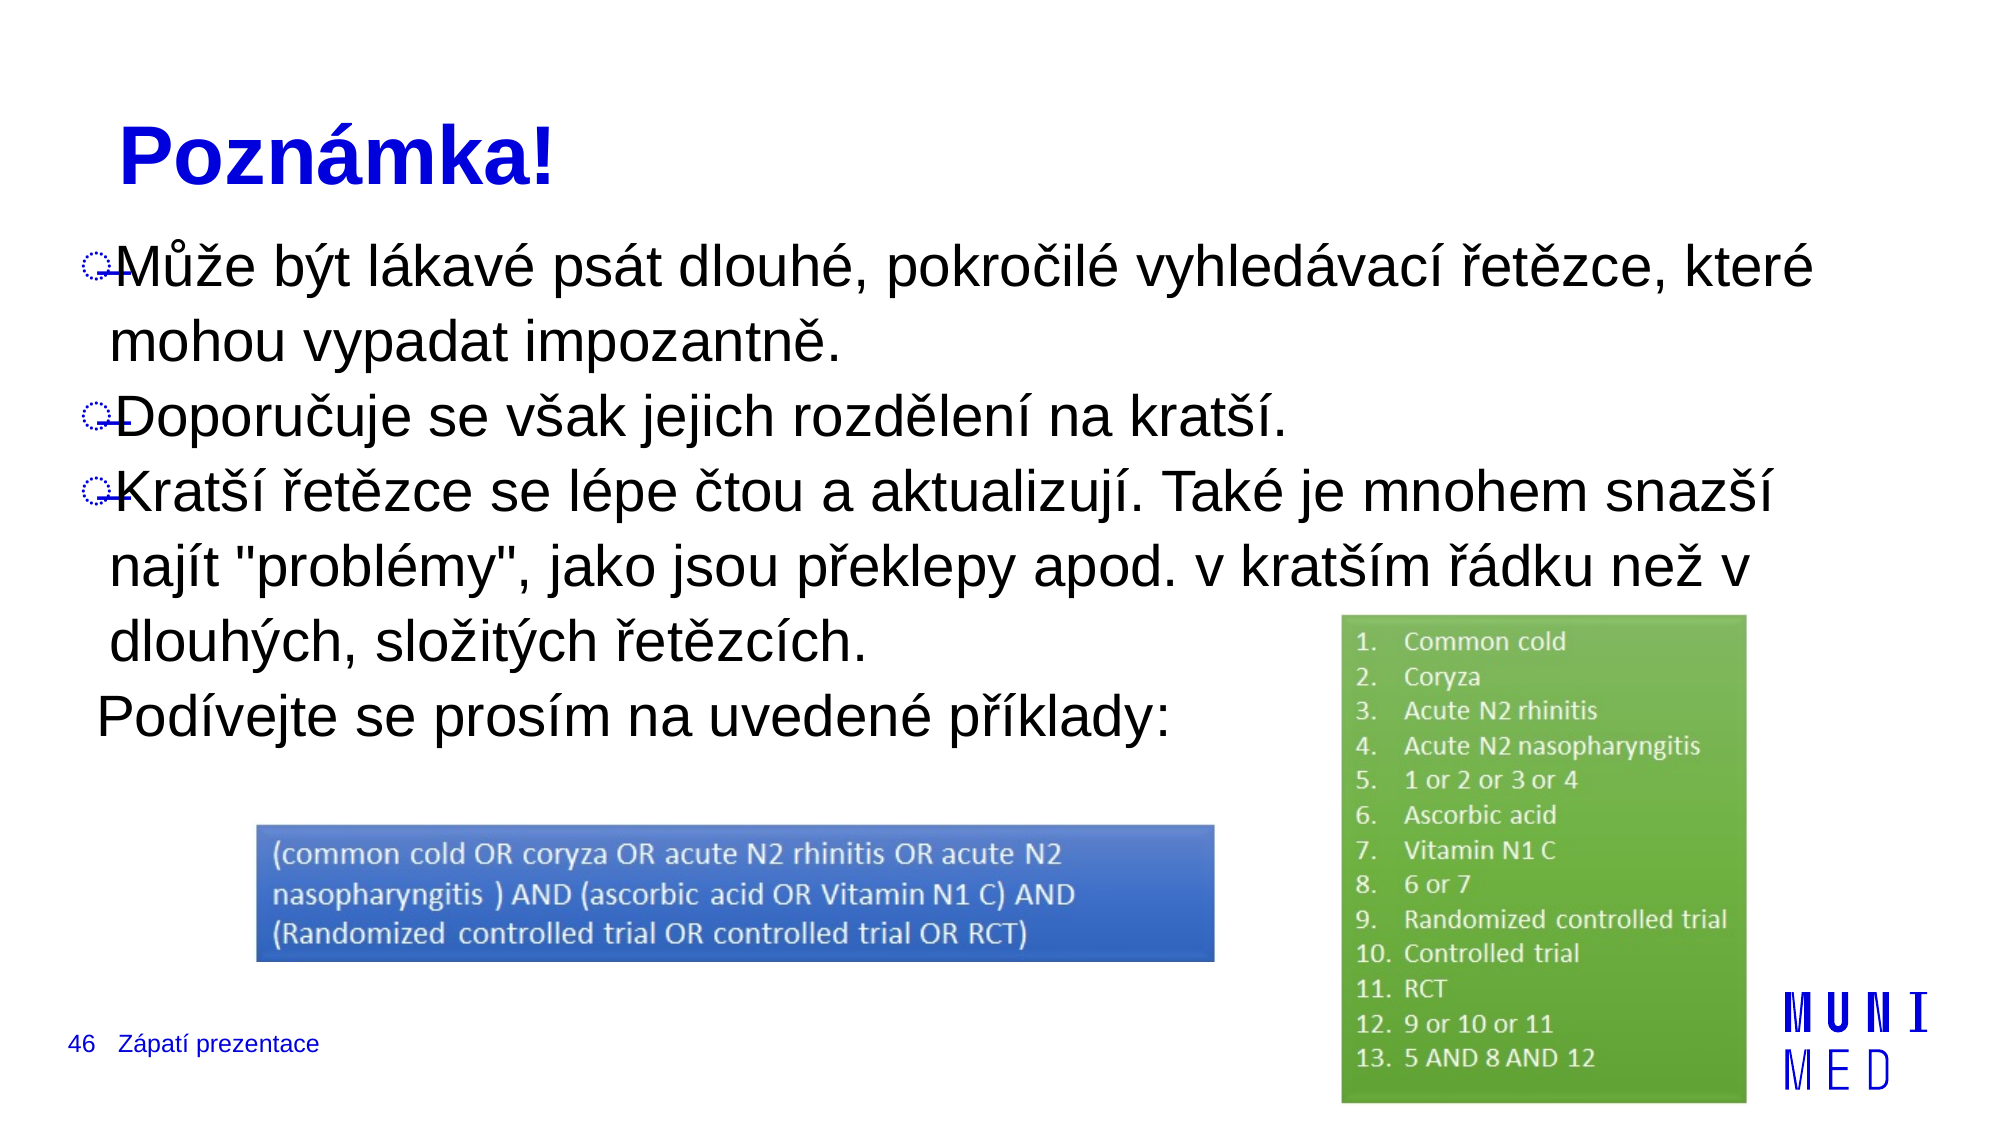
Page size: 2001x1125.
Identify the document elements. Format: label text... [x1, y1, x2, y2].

picture [251, 822, 1218, 963]
list Může být lákavé psát dlouhé, pokročilé vyhledávací řetězce, které mohou vypadat impozantně. Doporučuje se však jejich rozdělení na kratší. Kratší řetězce se lépe čtou a aktualizují. Také je mnohem snazší najít "problémy", jako jsou překlepy apod. v kratším řádku než v dlouhých, složitých řetězcích. Podívejte se prosím na uvedené příklady: [67, 222, 1832, 903]
slide_number 46 [67, 1021, 110, 1063]
title Poznámka! [118, 118, 1883, 193]
footer Zápatí prezentace [118, 1021, 1335, 1063]
picture [1340, 612, 1749, 1106]
